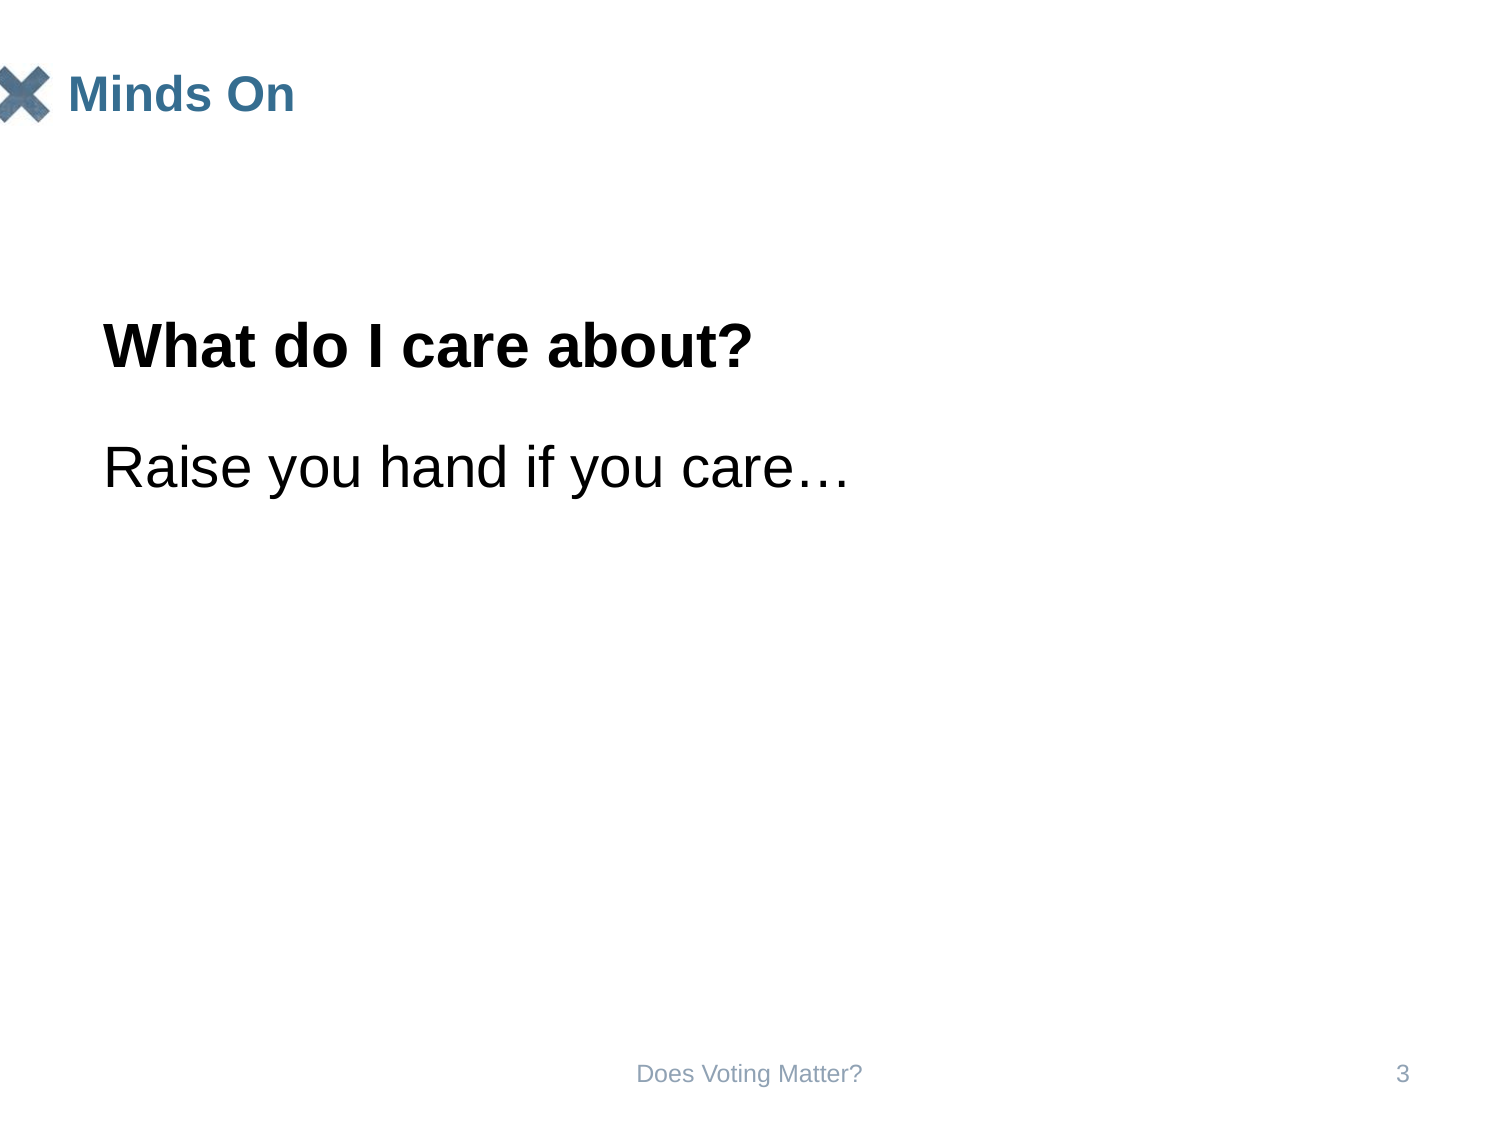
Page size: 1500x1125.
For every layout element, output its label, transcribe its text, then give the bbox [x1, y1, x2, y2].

picture [0, 62, 54, 126]
text_box Minds On [53, 54, 1388, 130]
slide_number 3 [1074, 1042, 1425, 1103]
text_box What do I care about? Raise you hand if you care… [88, 297, 1439, 1024]
footer Does Voting Matter? [512, 1042, 988, 1103]
